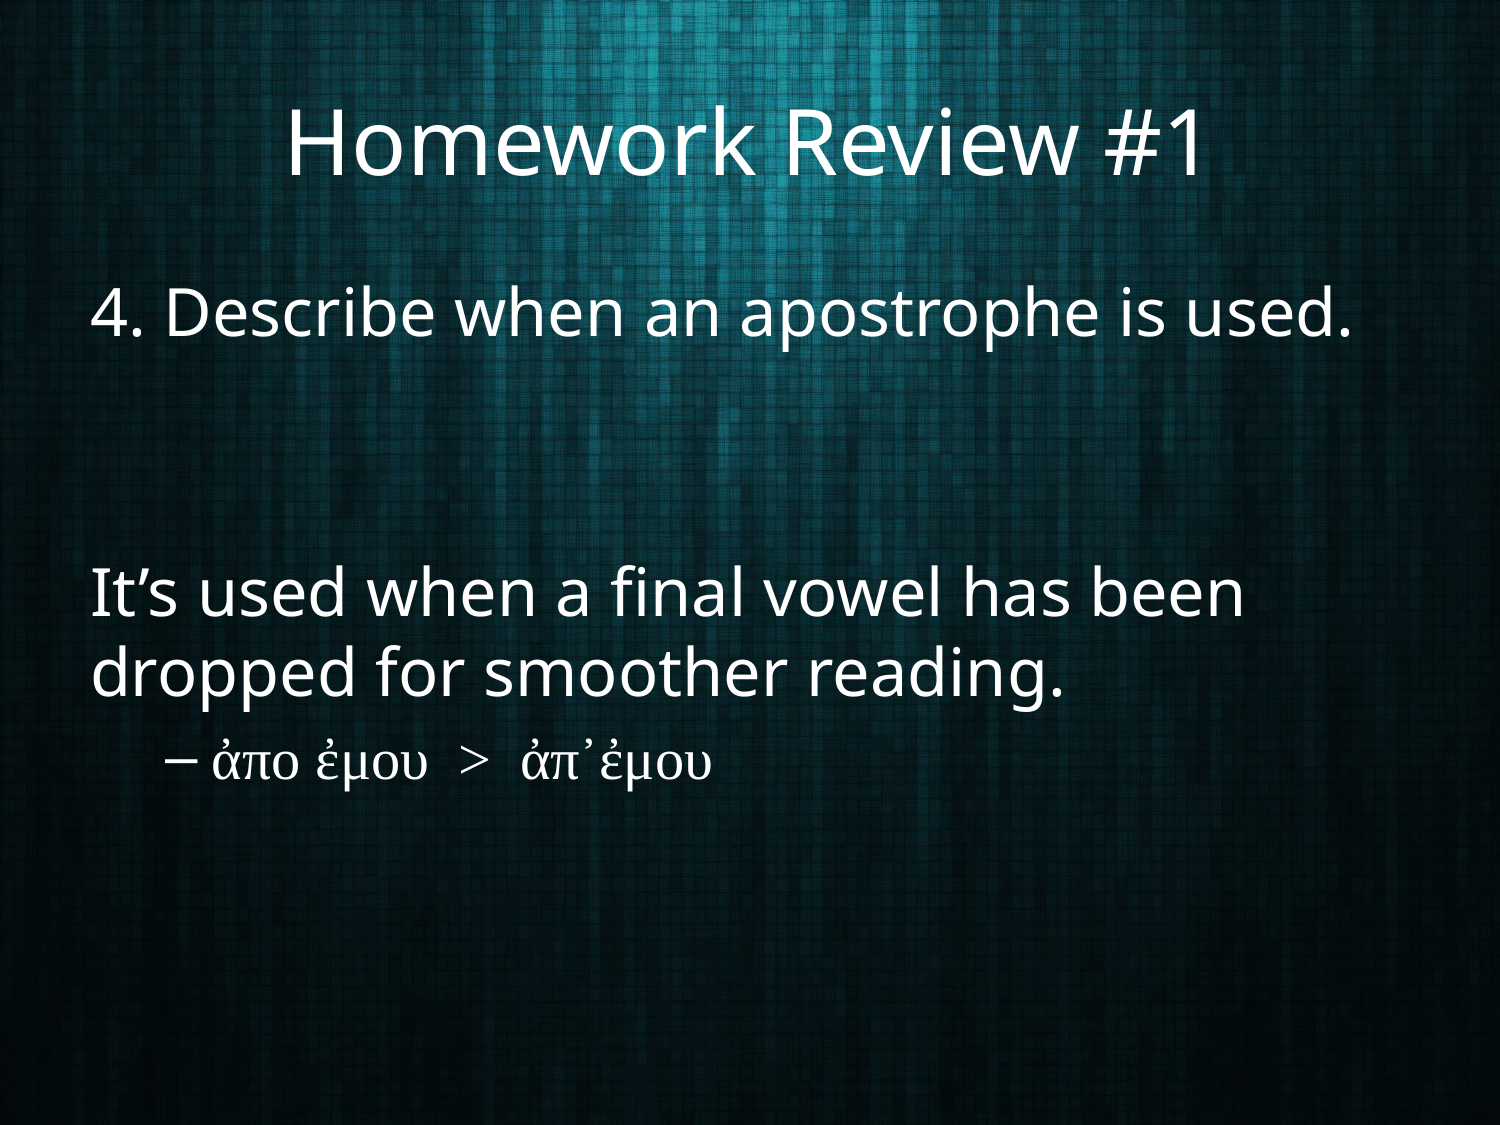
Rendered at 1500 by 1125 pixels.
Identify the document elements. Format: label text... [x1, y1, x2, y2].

title Homework Review #1 [75, 45, 1425, 233]
list 4. Describe when an apostrophe is used. It’s used when a final vowel has been dropped for smoother reading. ἀπο ἐμου > ἀπ᾽ἐμου [75, 262, 1425, 1005]
picture [0, 0, 1500, 1125]
